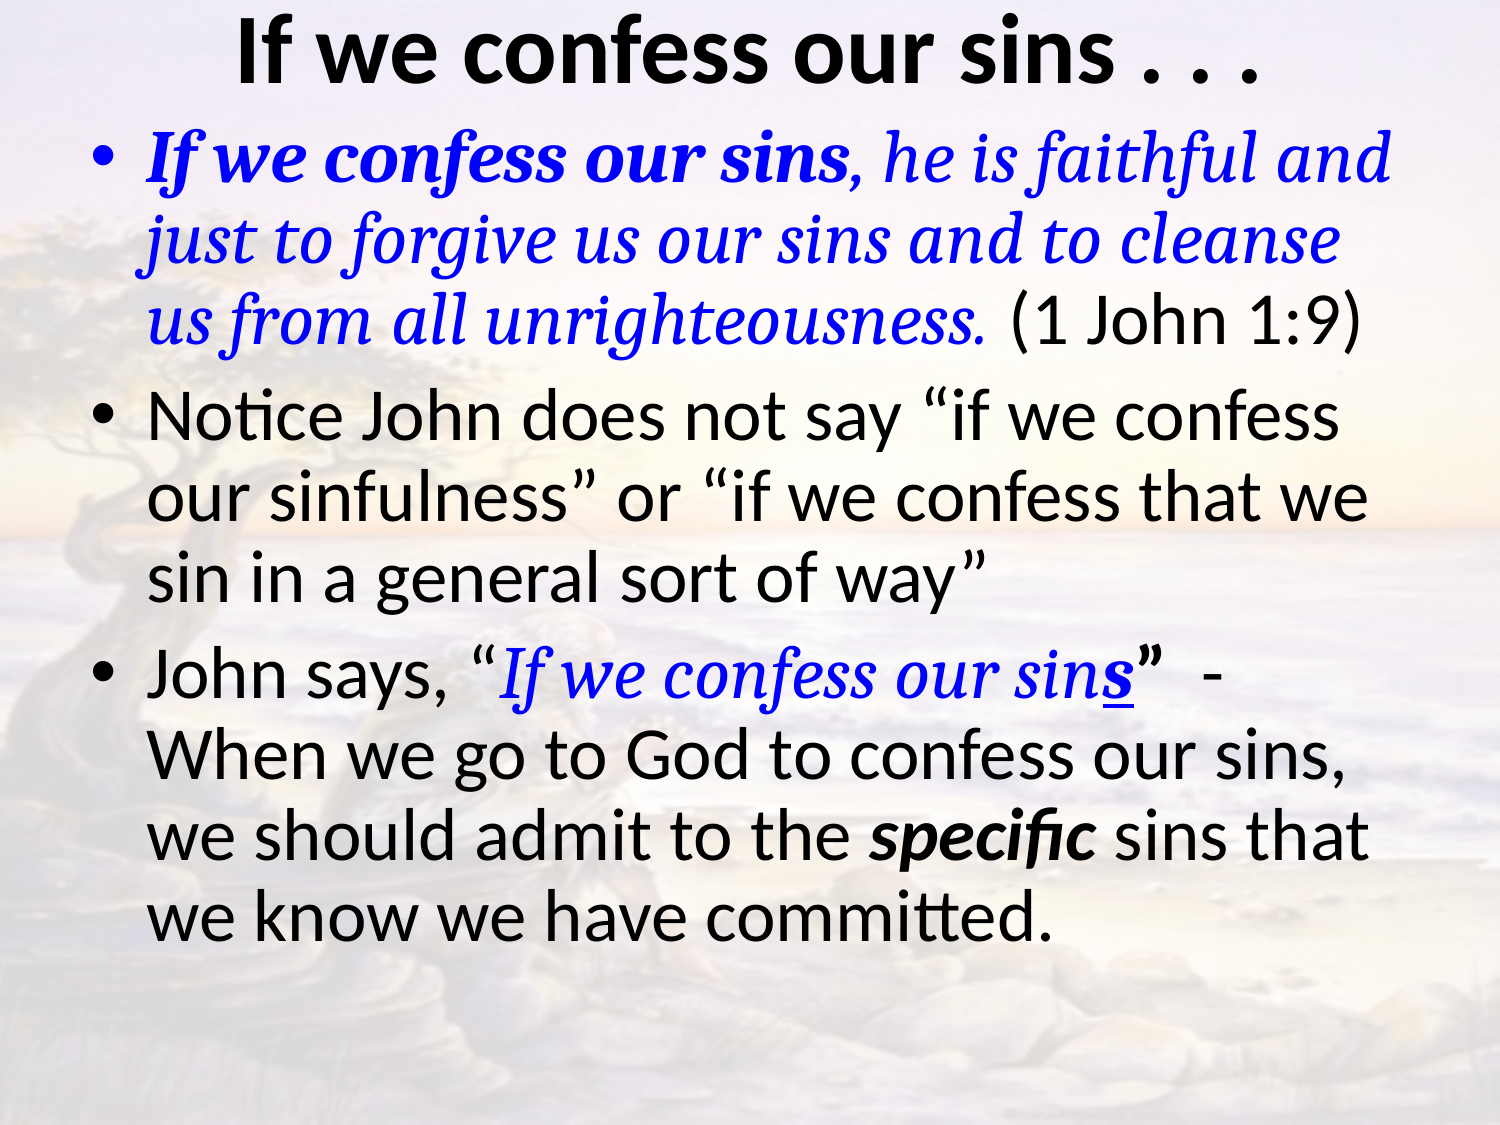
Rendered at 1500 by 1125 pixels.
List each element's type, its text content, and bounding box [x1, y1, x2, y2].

title If we confess our sins . . . [0, 0, 1500, 103]
list If we confess our sins, he is faithful and just to forgive us our sins and to cleanse us from all unrighteousness. (1 John 1:9) Notice John does not say “if we confess our sinfulness” or “if we confess that we sin in a general sort of way” John says, “If we confess our sins” - When we go to God to confess our sins, we should admit to the specific sins that we know we have committed. [75, 110, 1425, 1108]
